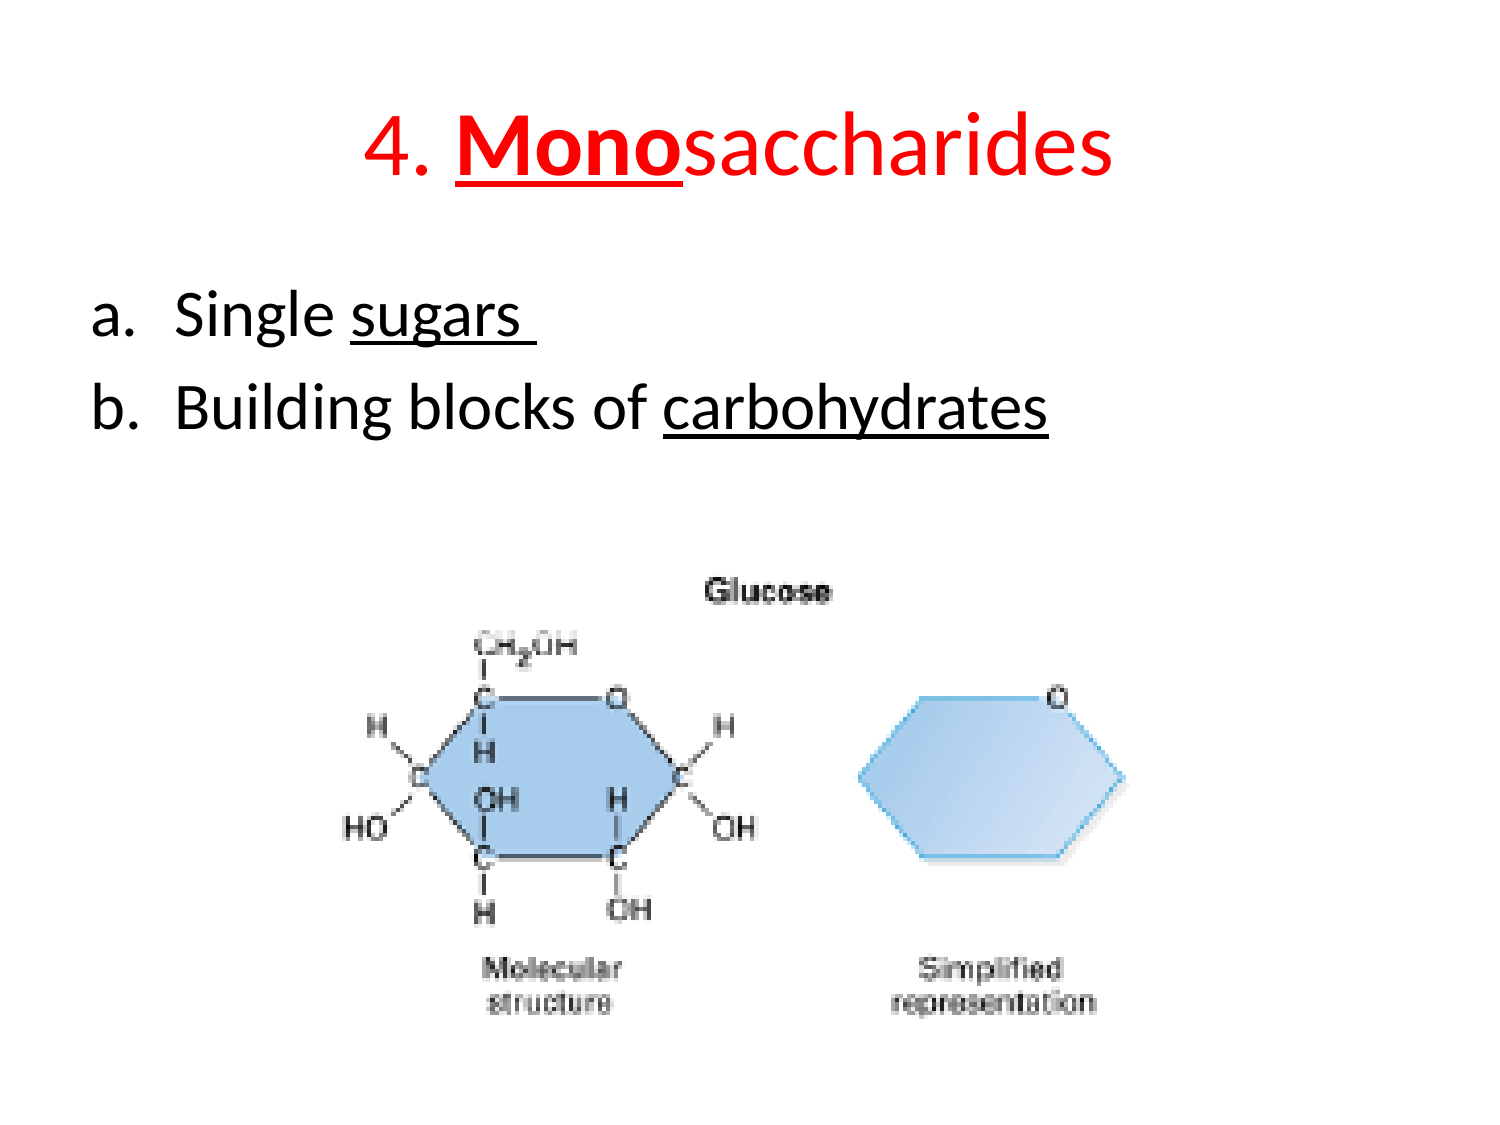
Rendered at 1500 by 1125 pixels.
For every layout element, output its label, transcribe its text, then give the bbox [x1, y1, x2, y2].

picture [164, 515, 1288, 1036]
title 4. Monosaccharides [74, 44, 1426, 233]
list Single sugars Building blocks of carbohydrates [74, 262, 1426, 1006]
